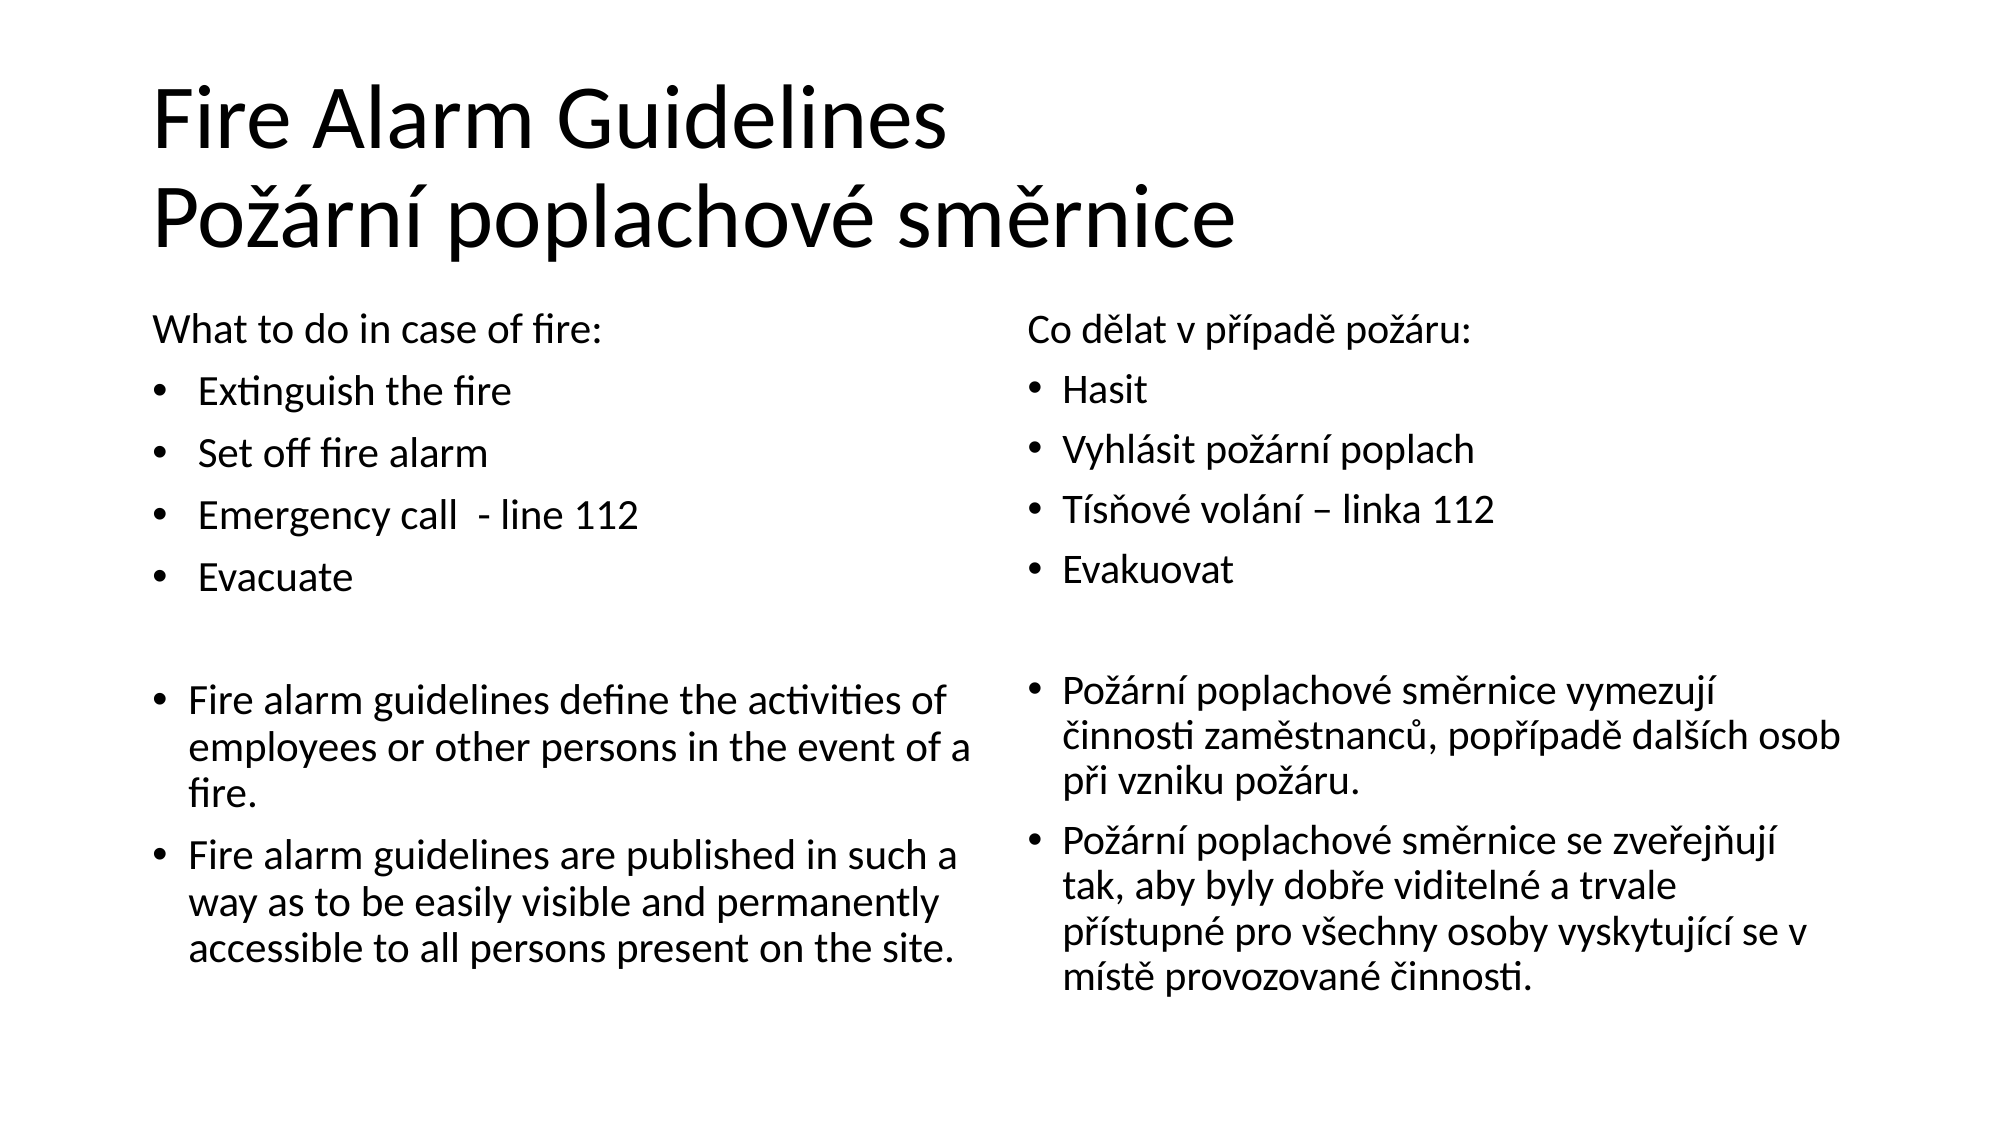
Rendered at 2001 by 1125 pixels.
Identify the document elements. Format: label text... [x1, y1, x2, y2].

title Fire Alarm Guidelines Požární poplachové směrnice [137, 59, 1863, 278]
list What to do in case of fire: Extinguish the fire Set off fire alarm Emergency call - line 112 Evacuate Fire alarm guidelines define the activities of employees or other persons in the event of a fire. Fire alarm guidelines are published in such a way as to be easily visible and permanently accessible to all persons present on the site. [137, 299, 988, 1014]
list Co dělat v případě požáru: Hasit Vyhlásit požární poplach Tísňové volání – linka 112 Evakuovat Požární poplachové směrnice vymezují činnosti zaměstnanců, popřípadě dalších osob při vzniku požáru. Požární poplachové směrnice se zveřejňují tak, aby byly dobře viditelné a trvale přístupné pro všechny osoby vyskytující se v místě provozované činnosti. [1012, 299, 1863, 1014]
